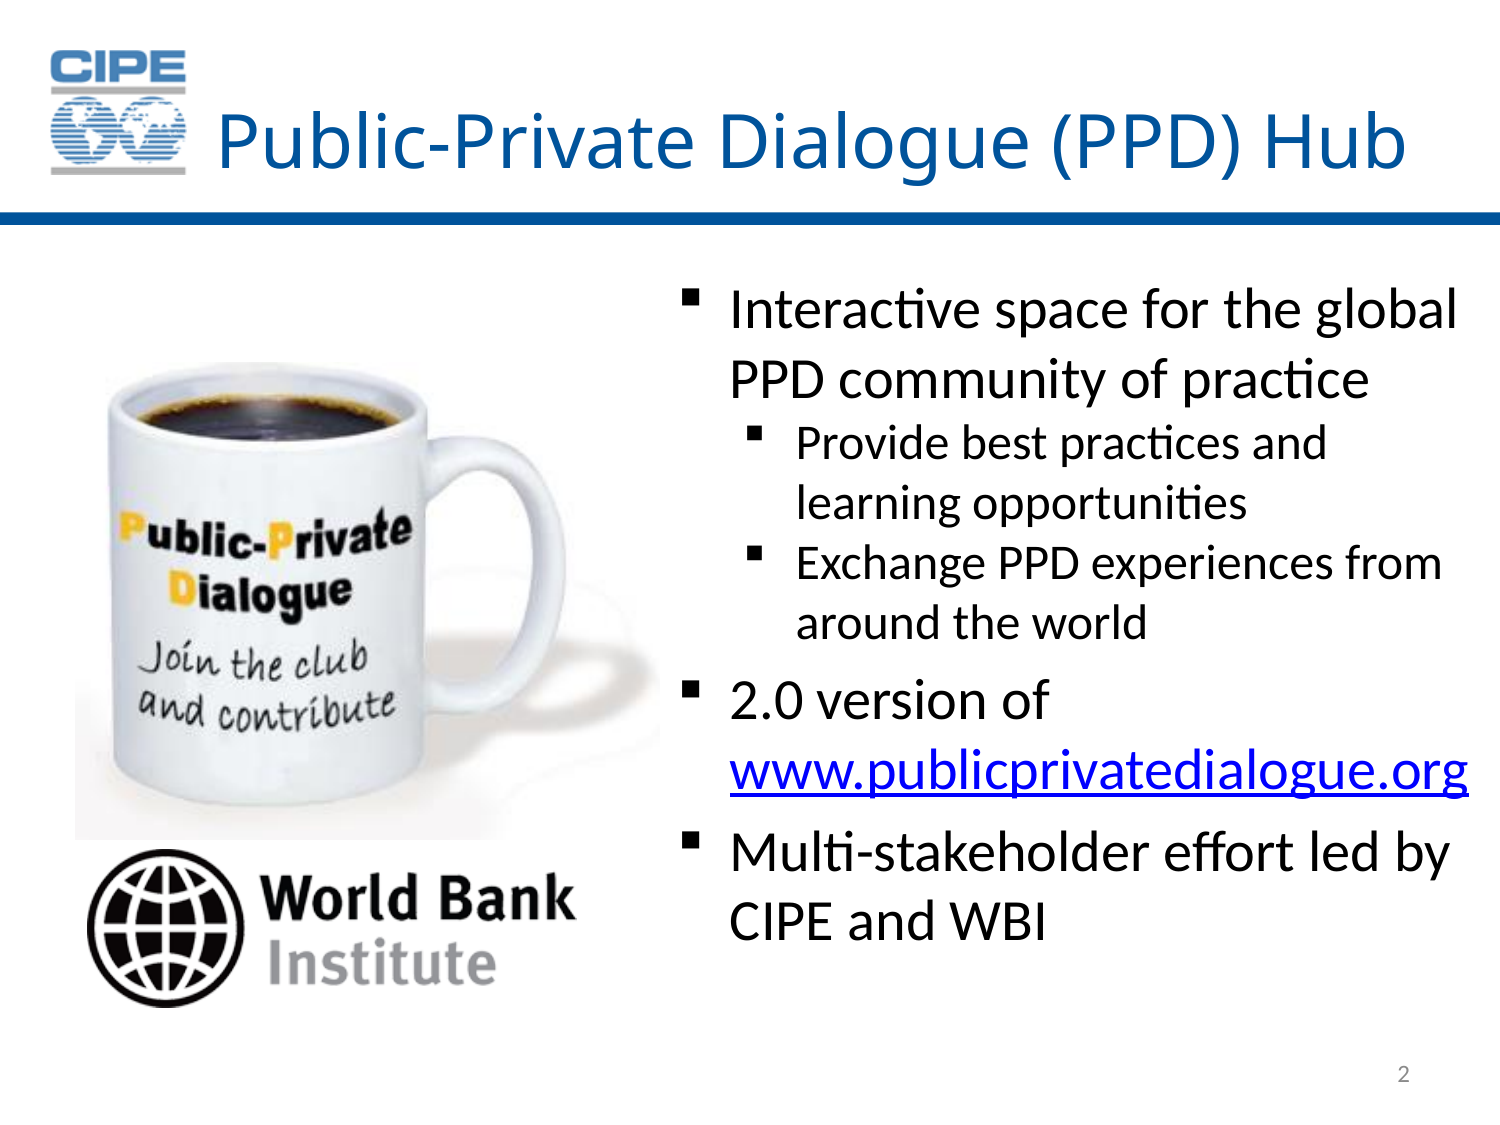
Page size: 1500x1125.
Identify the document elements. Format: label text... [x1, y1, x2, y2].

picture [87, 849, 577, 1008]
picture [50, 50, 75, 175]
text_box Interactive space for the global PPD community of practice Provide best practices and learning opportunities Exchange PPD experiences from around the world 2.0 version of www.publicprivatedialogue.org Multi-stakeholder effort led by CIPE and WBI [662, 262, 1500, 1125]
title Public-Private Dialogue (PPD) Hub [75, 45, 1425, 233]
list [74, 362, 660, 840]
